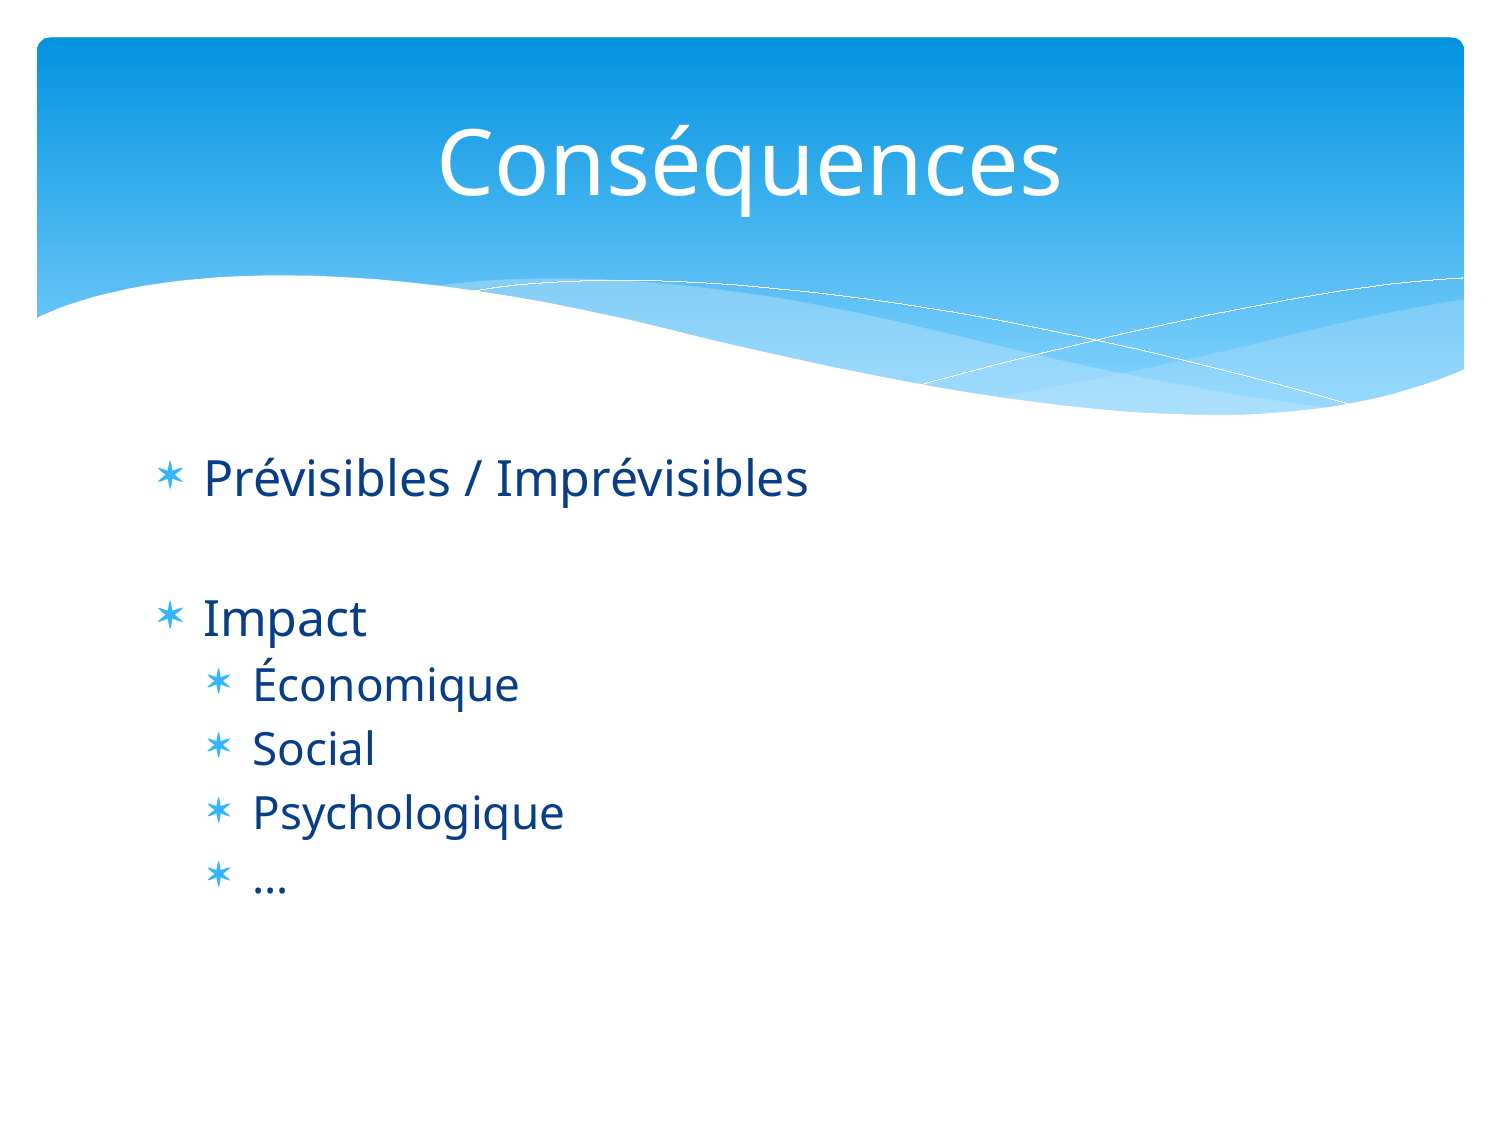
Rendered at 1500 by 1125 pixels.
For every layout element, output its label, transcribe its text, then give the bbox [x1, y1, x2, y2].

list Prévisibles / Imprévisibles Impact Économique Social Psychologique … [143, 438, 1359, 1005]
title Conséquences [75, 55, 1425, 261]
